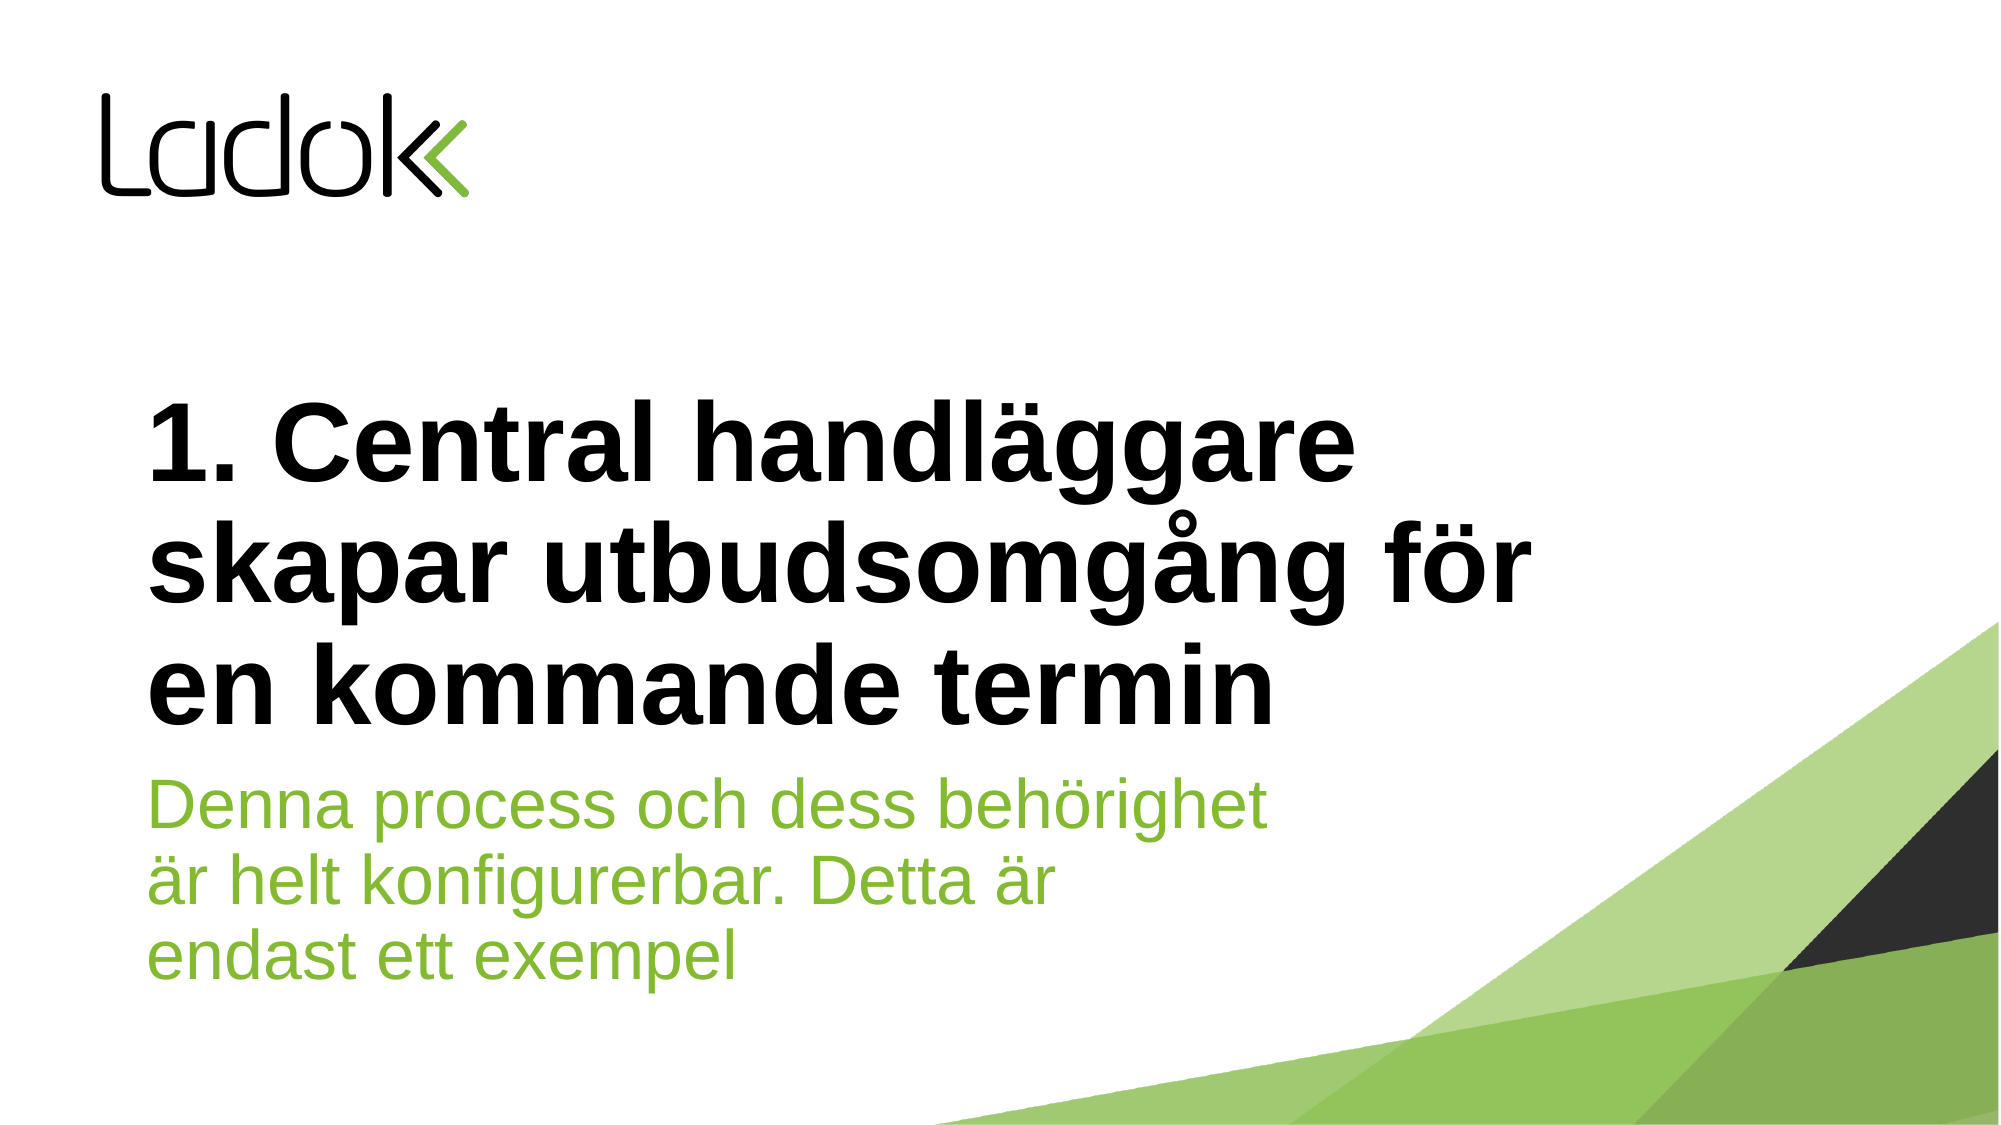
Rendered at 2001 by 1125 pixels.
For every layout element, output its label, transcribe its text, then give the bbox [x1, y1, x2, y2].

list Denna process och dess behörighet är helt konfigurerbar. Detta är endast ett exempel [131, 760, 1290, 1007]
picture [101, 93, 471, 199]
picture [585, 584, 2000, 1125]
title 1. Central handläggare skapar utbudsomgång för en kommande termin [131, 288, 1589, 757]
